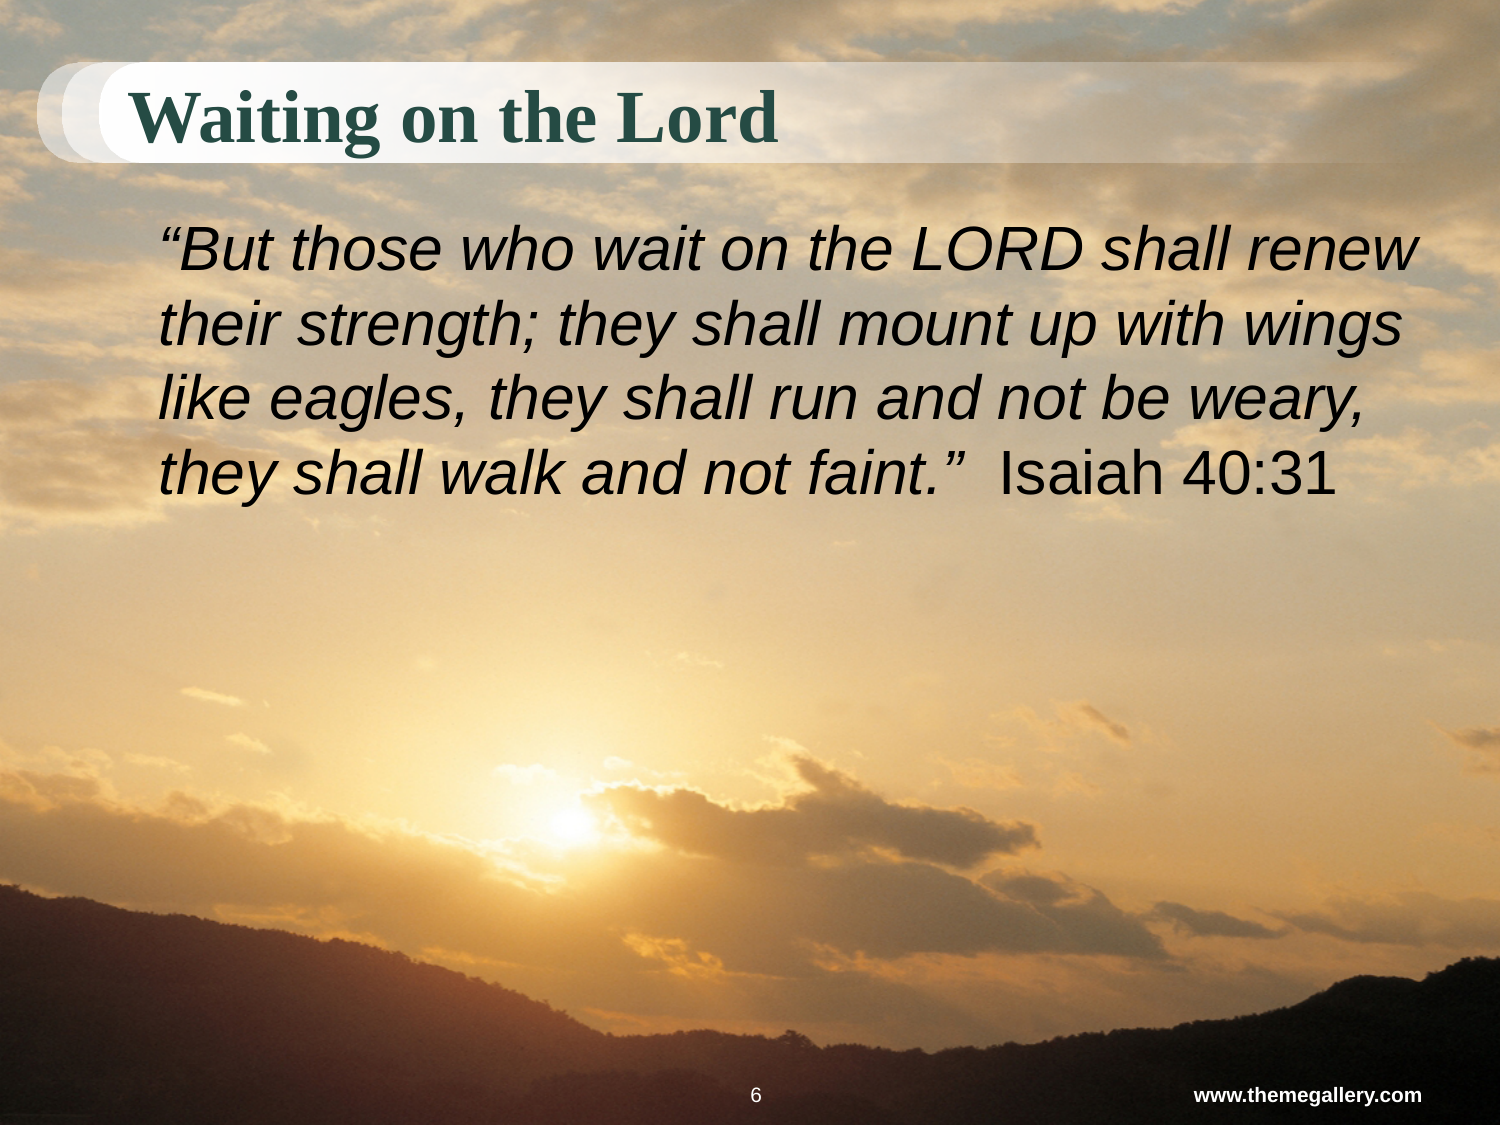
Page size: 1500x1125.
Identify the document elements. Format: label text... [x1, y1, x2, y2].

slide_number 6 [687, 1073, 826, 1118]
picture [0, 0, 1500, 1125]
title Waiting on the Lord [112, 62, 1463, 163]
footer www.themegallery.com [1087, 1073, 1438, 1115]
list “But those who wait on the LORD shall renew their strength; they shall mount up with wings like eagles, they shall run and not be weary, they shall walk and not faint.” Isaiah 40:31 [87, 199, 1463, 1051]
